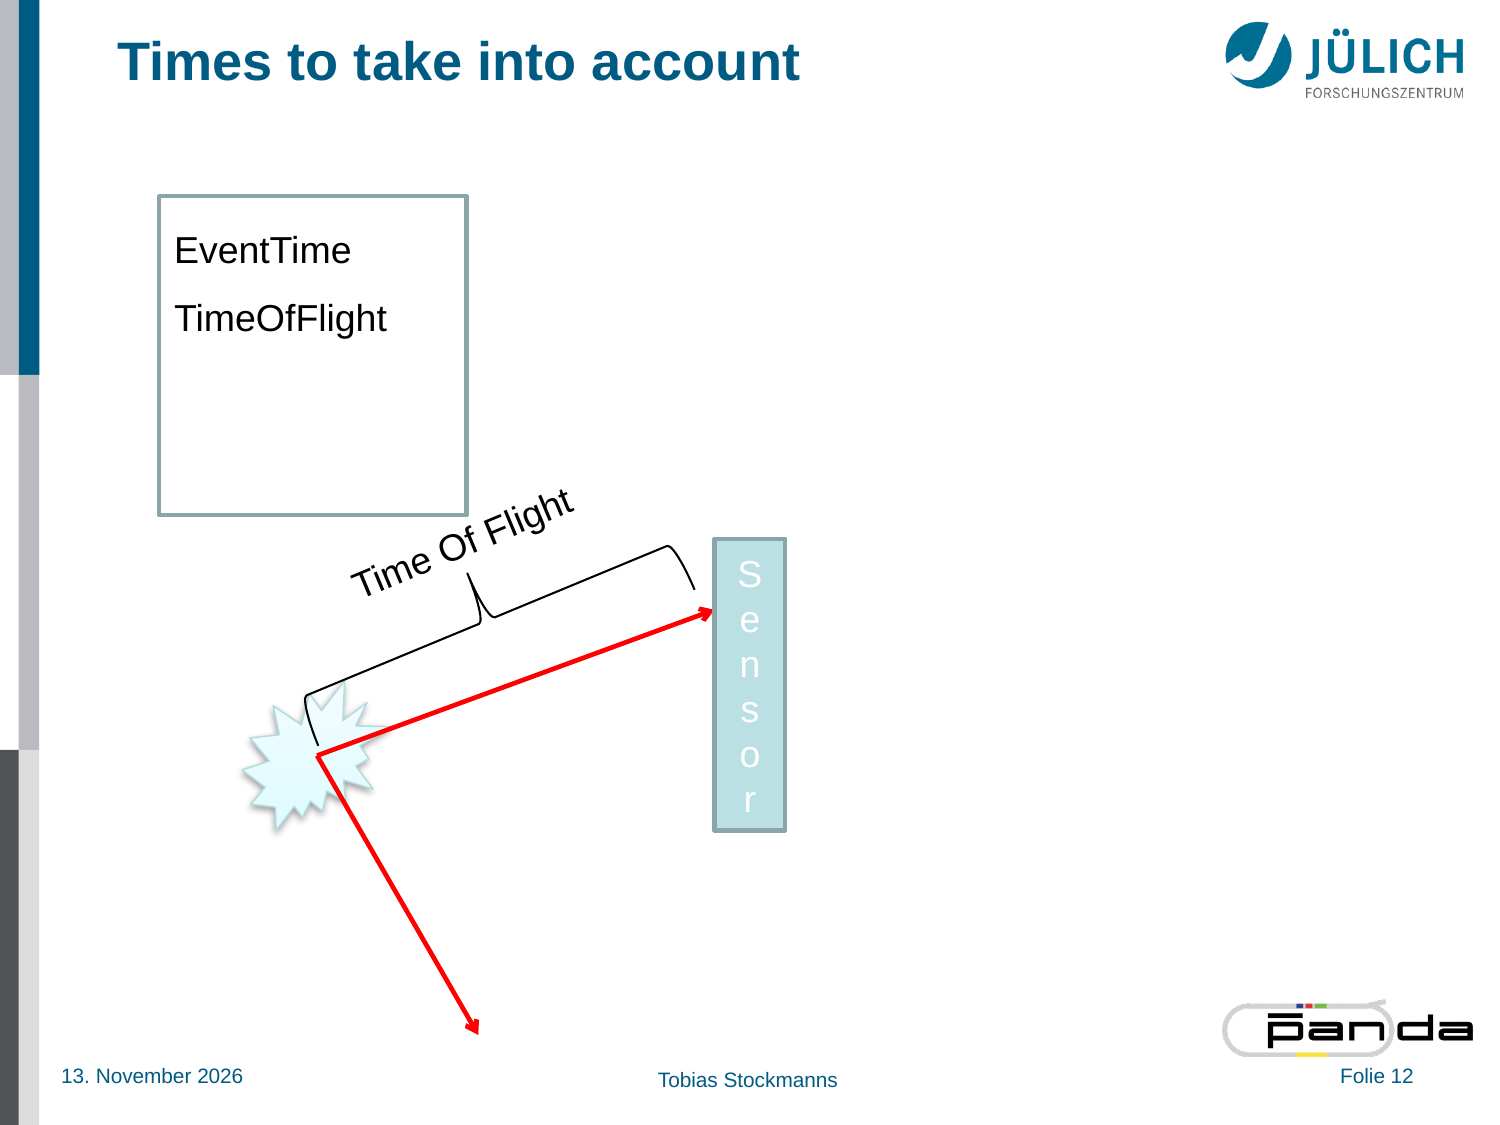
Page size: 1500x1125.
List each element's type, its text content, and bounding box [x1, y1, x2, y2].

text_box [515, 545, 696, 608]
text_box [304, 692, 311, 729]
picture [1224, 20, 1463, 98]
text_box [316, 609, 715, 756]
text_box Sen s o r [712, 537, 787, 833]
text_box [241, 705, 311, 832]
title Times to take into account [116, 11, 1208, 106]
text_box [316, 755, 479, 1036]
text_box [466, 572, 486, 608]
text_box Time Of Flight [328, 463, 595, 608]
picture [1222, 999, 1473, 1057]
text_box EventTime TimeOfFlight [157, 194, 469, 517]
